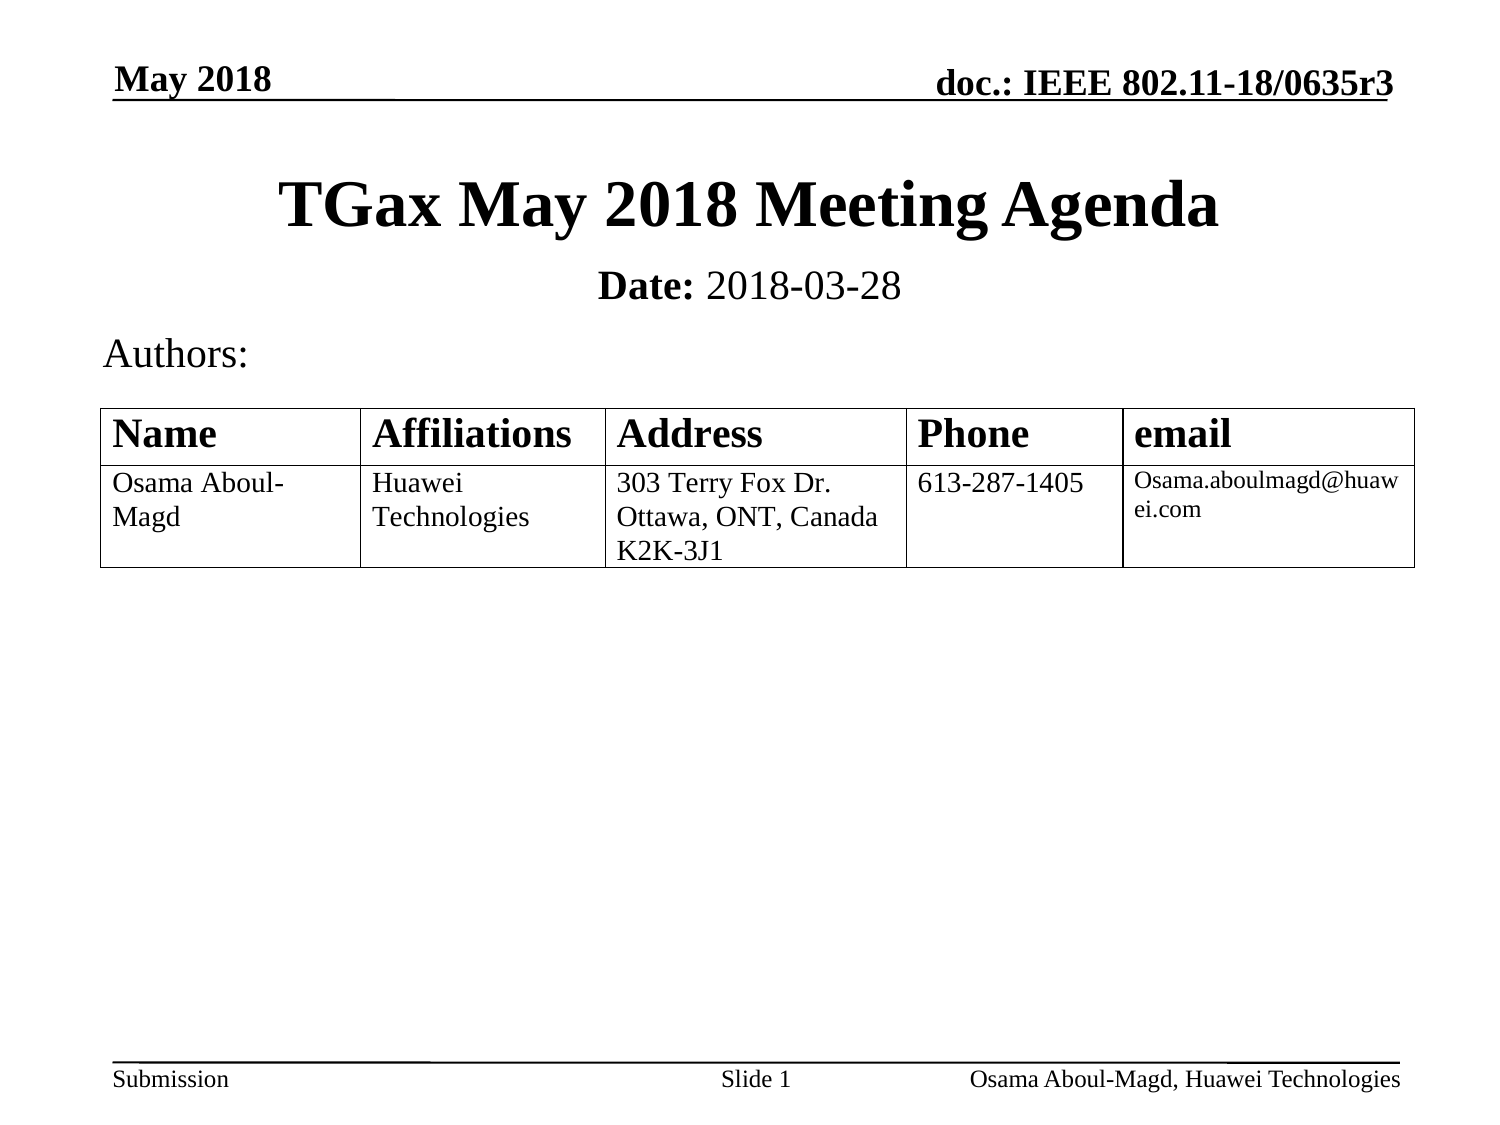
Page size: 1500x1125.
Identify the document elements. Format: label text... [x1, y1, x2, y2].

slide_number Slide 1 [712, 1061, 800, 1123]
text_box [85, 407, 1446, 826]
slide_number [114, 54, 493, 100]
title TGax May 2018 Meeting Agenda [112, 112, 1388, 249]
list Date: 2018-03-28 [112, 249, 1388, 316]
text_box Authors: [87, 318, 325, 381]
footer Osama Aboul-Magd, Huawei Technologies [902, 1061, 1402, 1093]
